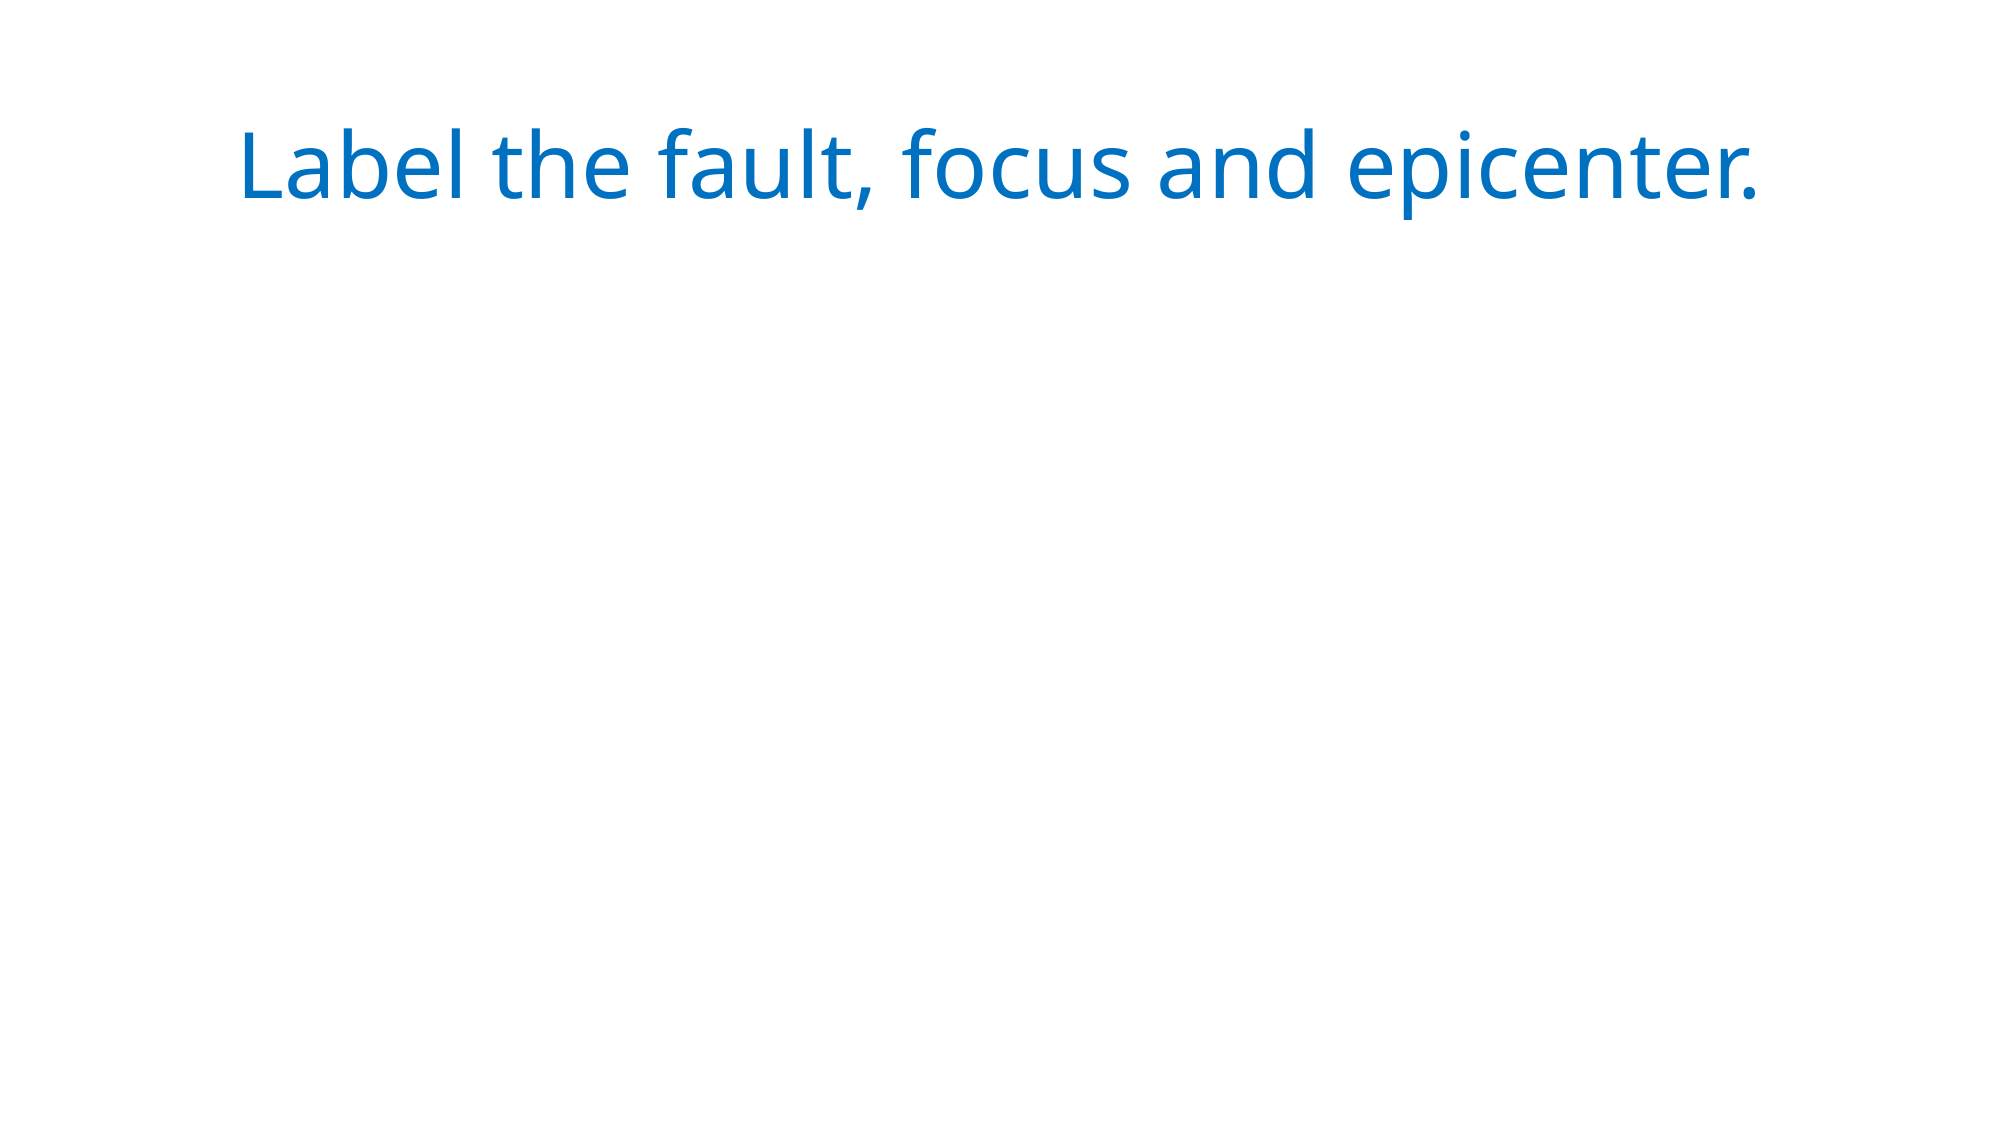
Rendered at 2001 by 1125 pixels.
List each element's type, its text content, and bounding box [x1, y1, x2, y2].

title Label the fault, focus and epicenter. [137, 59, 1863, 278]
